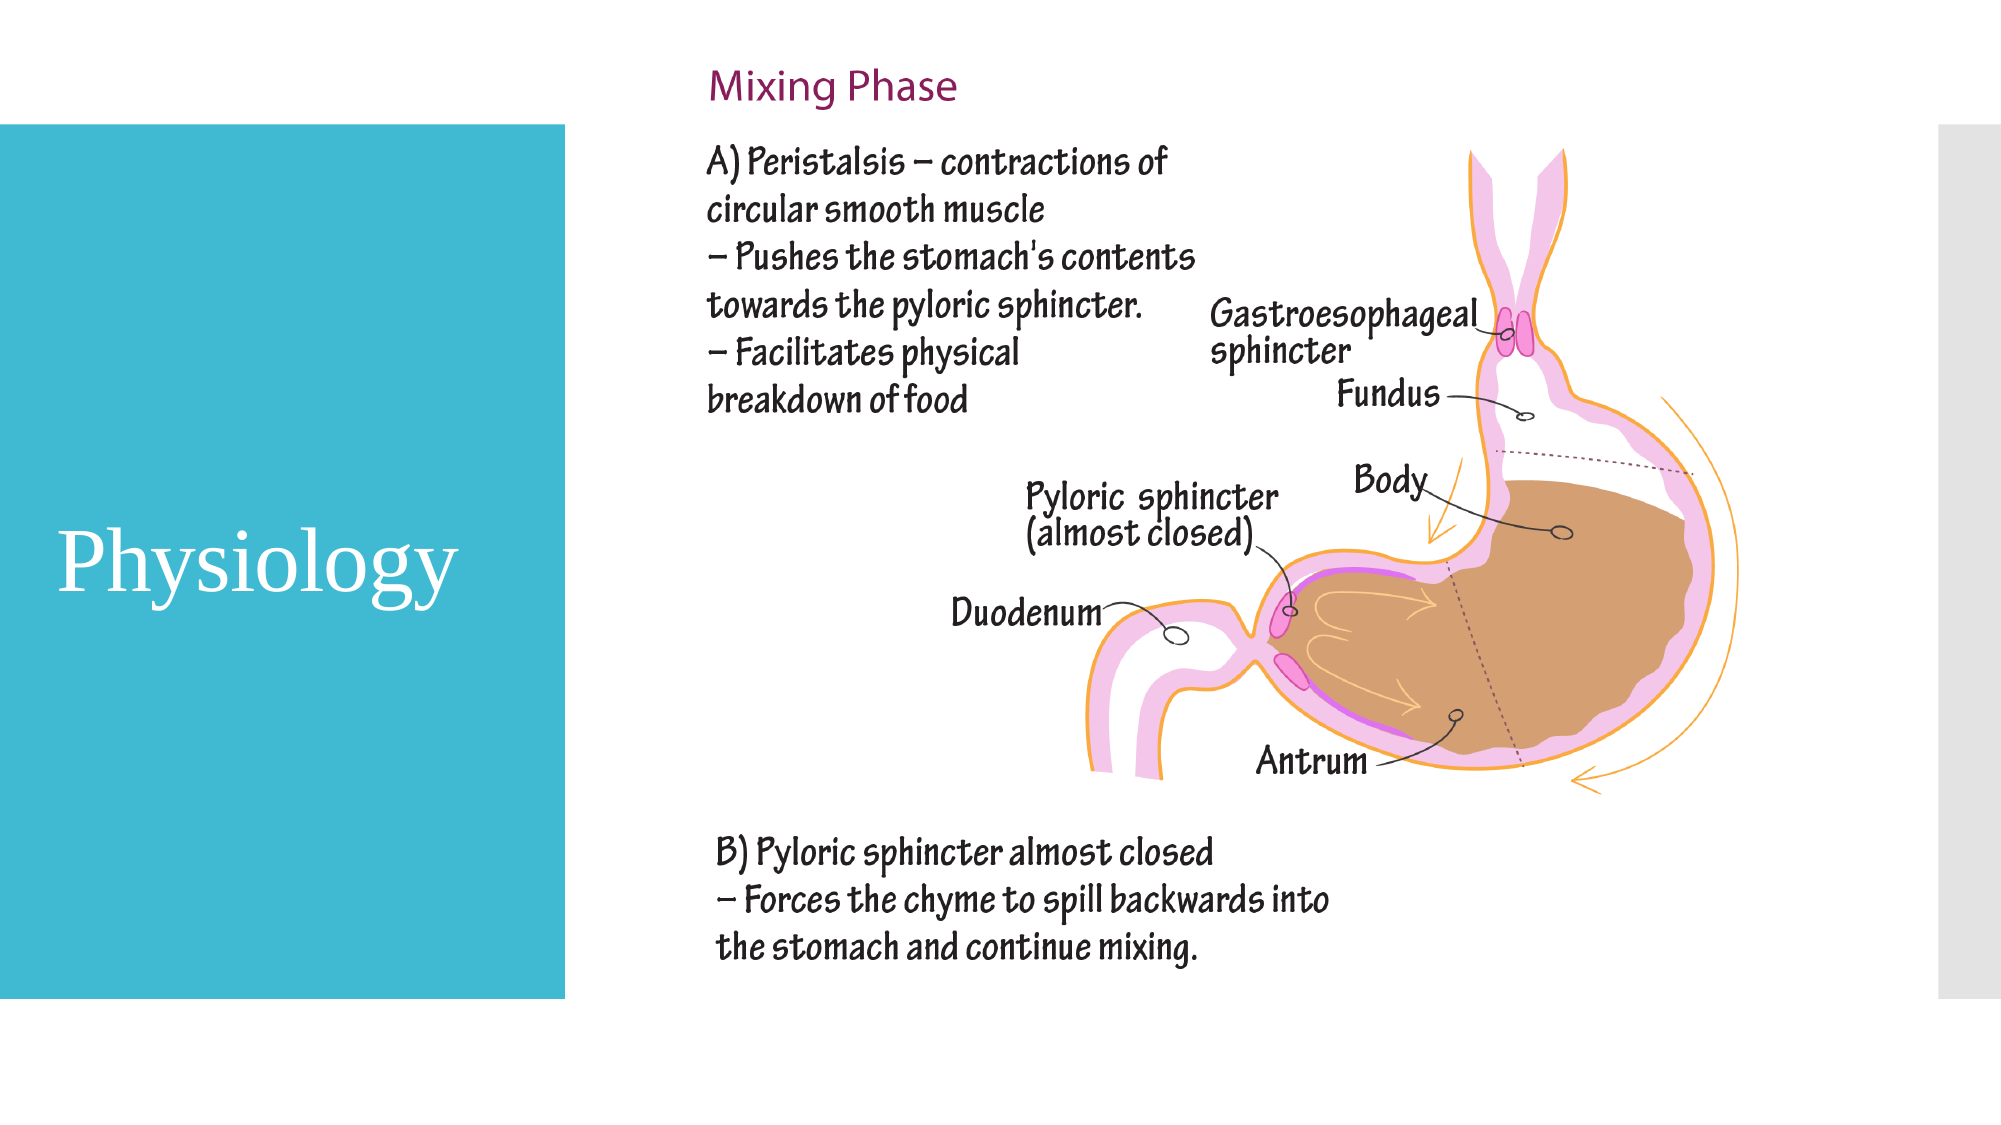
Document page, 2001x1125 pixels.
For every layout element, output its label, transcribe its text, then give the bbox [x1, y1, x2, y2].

title Physiology [41, 184, 525, 940]
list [670, 0, 1768, 1095]
